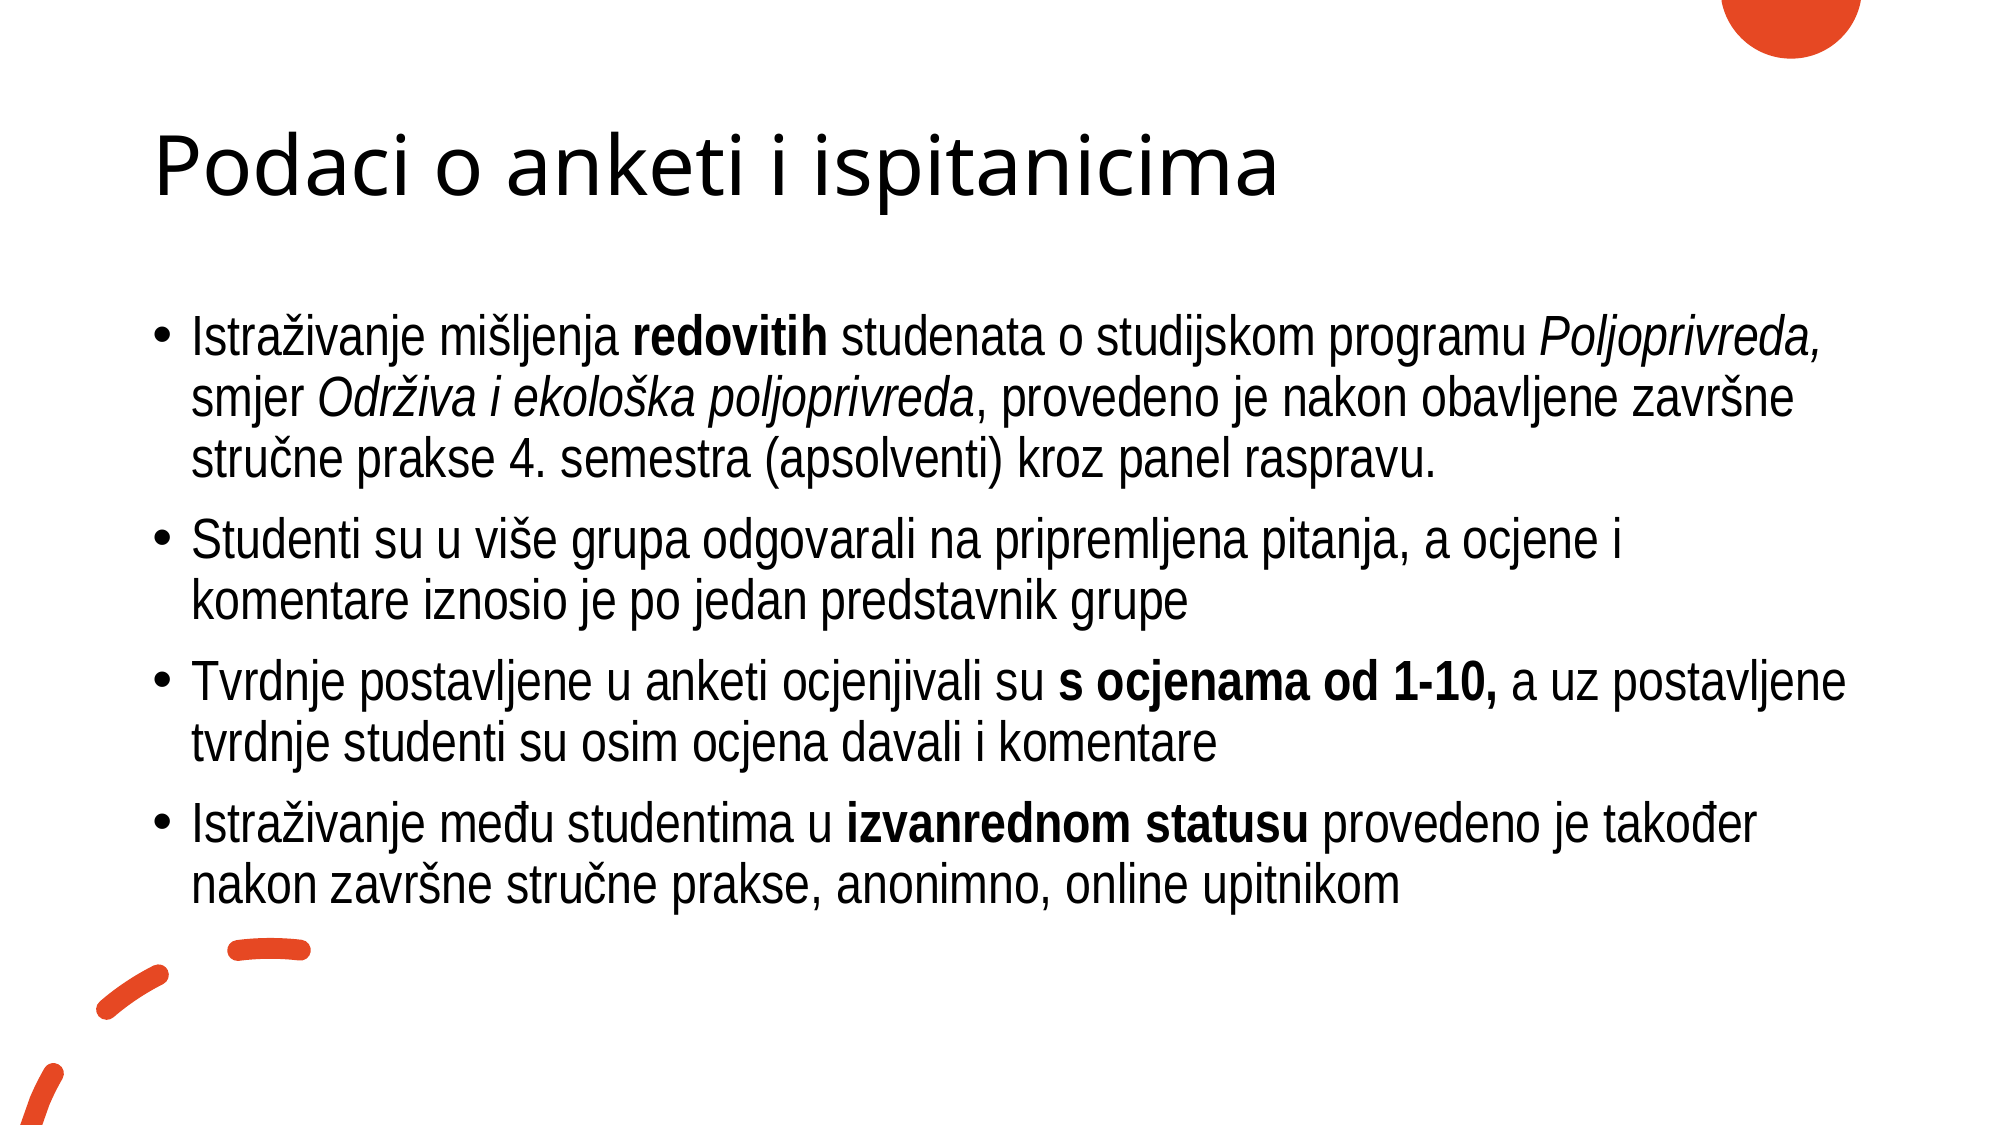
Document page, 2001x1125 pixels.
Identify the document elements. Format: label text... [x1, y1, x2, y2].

list Istraživanje mišljenja redovitih studenata o studijskom programu Poljoprivreda, smjer Održiva i ekološka poljoprivreda, provedeno je nakon obavljene završne stručne prakse 4. semestra (apsolventi) kroz panel raspravu. Studenti su u više grupa odgovarali na pripremljena pitanja, a ocjene i komentare iznosio je po jedan predstavnik grupe Tvrdnje postavljene u anketi ocjenjivali su s ocjenama od 1-10, a uz postavljene tvrdnje studenti su osim ocjena davali i komentare Istraživanje među studentima u izvanrednom statusu provedeno je također nakon završne stručne prakse, anonimno, online upitnikom [137, 299, 1863, 933]
title Podaci o anketi i ispitanicima [137, 59, 1863, 278]
